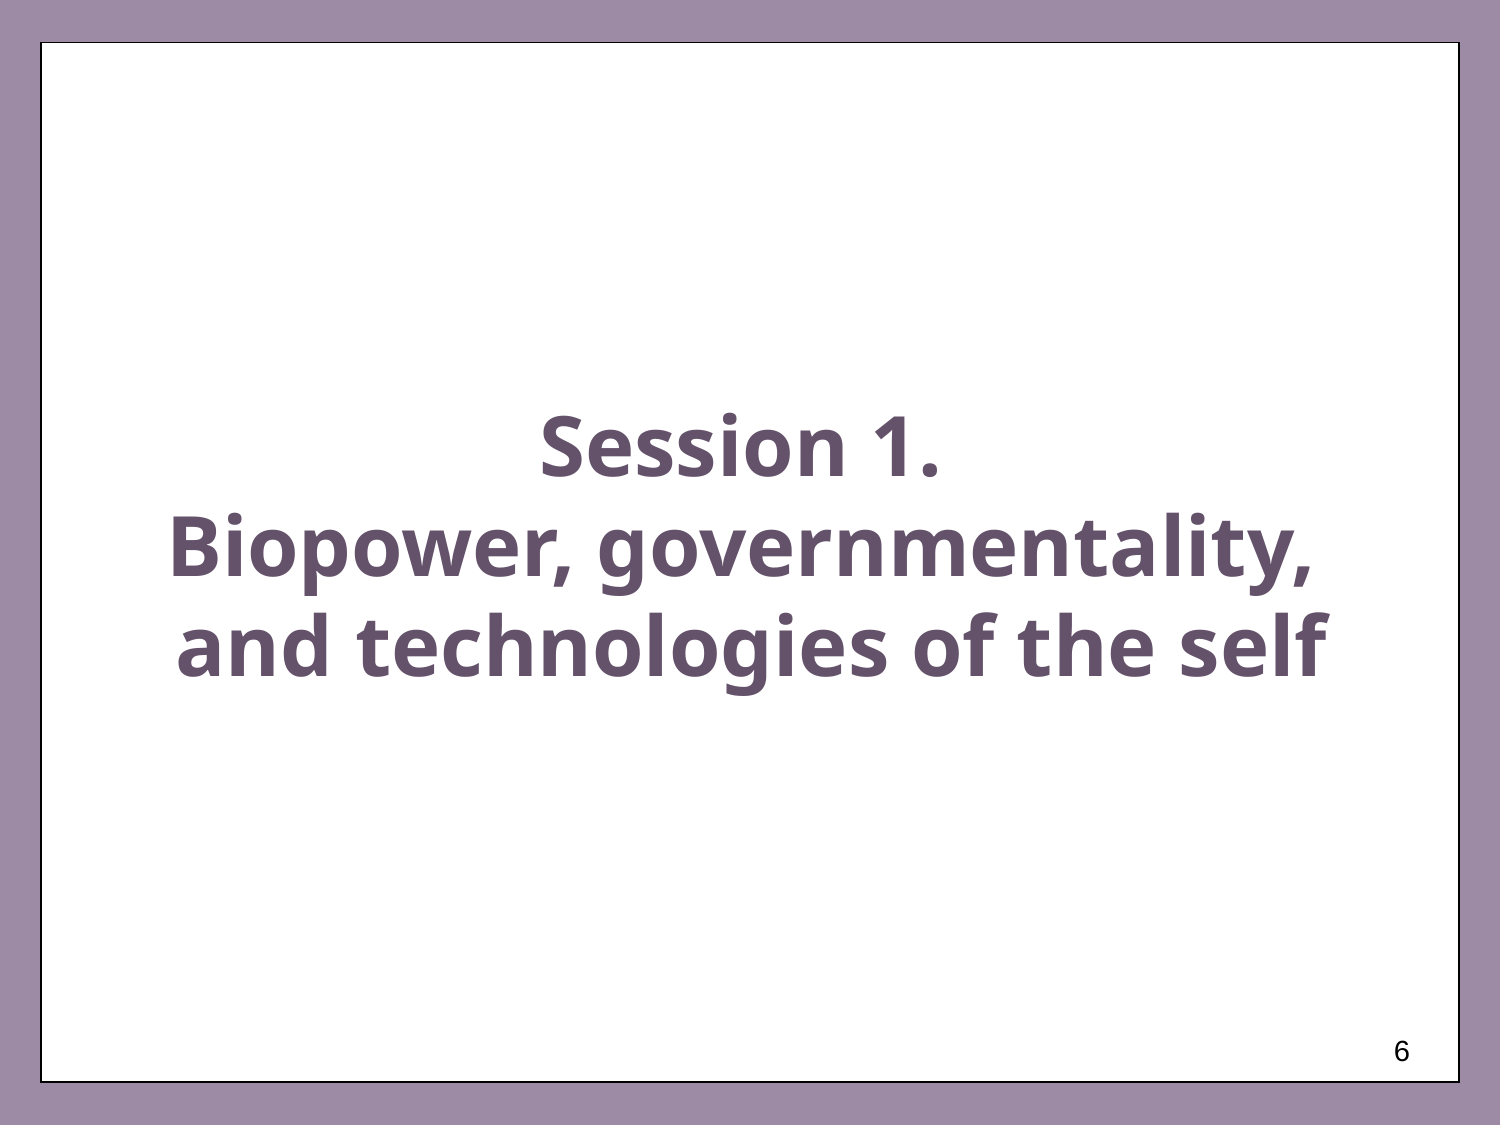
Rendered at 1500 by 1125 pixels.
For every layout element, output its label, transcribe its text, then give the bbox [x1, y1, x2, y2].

title Session 1. Biopower, governmentality, and technologies of the self [76, 444, 1427, 643]
slide_number 6 [1074, 1024, 1425, 1103]
